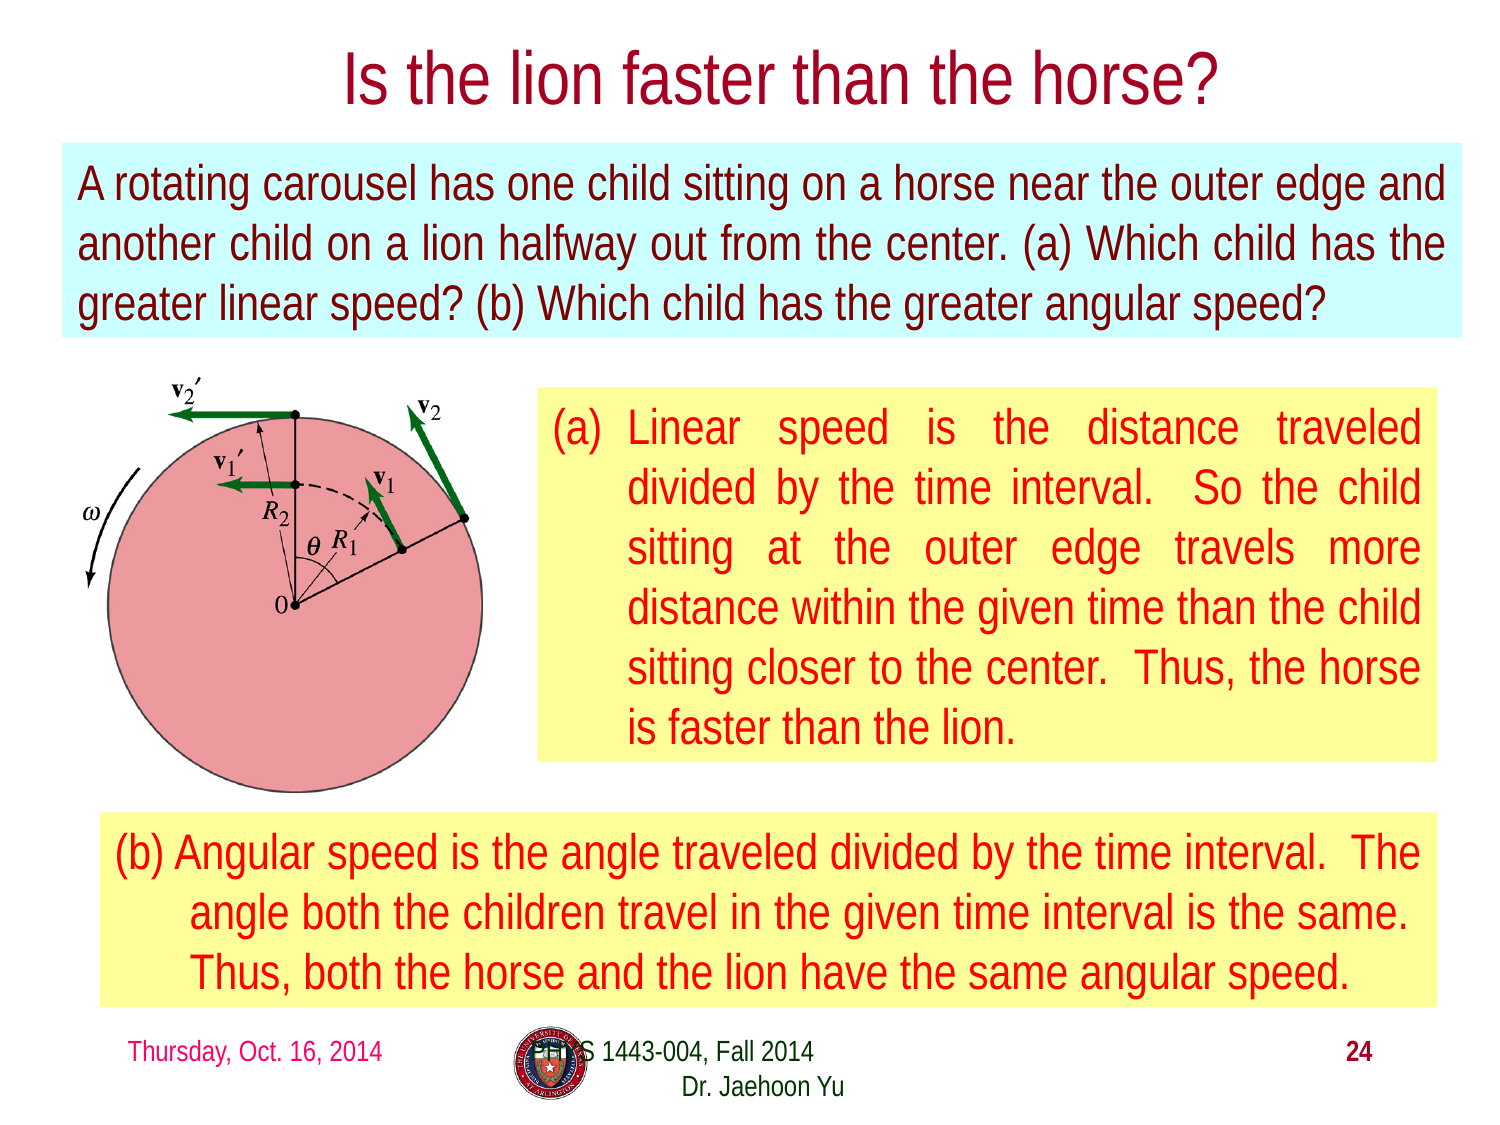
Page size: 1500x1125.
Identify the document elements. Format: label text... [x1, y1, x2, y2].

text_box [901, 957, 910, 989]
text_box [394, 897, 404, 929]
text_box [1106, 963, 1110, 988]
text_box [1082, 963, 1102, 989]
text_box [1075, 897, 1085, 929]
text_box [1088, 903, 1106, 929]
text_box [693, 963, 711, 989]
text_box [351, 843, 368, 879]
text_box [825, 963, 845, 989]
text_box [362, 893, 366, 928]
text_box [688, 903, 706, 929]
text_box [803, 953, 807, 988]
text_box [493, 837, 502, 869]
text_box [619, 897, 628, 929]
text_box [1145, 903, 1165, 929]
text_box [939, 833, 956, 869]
title Is the lion faster than the horse? [112, 24, 1451, 126]
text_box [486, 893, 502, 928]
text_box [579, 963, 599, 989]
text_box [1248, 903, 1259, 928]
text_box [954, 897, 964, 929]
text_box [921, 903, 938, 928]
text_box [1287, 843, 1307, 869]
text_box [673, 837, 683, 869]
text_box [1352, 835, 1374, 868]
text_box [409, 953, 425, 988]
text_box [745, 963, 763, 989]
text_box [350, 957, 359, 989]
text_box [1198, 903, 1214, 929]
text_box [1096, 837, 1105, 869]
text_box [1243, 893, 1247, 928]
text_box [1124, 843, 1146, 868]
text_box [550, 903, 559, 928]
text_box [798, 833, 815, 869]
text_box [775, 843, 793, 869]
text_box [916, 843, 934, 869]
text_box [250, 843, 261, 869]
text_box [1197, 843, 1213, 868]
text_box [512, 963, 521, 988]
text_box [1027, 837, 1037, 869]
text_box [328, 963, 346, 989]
picture [0, 374, 563, 798]
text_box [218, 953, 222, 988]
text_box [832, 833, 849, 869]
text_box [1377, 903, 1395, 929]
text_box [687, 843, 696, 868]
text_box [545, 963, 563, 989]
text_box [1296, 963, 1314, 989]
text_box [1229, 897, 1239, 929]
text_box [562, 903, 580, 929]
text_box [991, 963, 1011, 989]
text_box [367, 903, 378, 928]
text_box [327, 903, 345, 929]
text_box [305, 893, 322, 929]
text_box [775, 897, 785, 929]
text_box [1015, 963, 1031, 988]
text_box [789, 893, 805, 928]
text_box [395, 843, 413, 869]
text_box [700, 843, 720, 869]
slide_number 24 [1074, 1024, 1388, 1101]
footer PHYS 1443-004, Fall 2014 Dr. Jaehoon Yu [512, 1024, 988, 1101]
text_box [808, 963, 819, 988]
text_box A rotating carousel has one child sitting on a horse near the outer edge and another child on a lion halfway out from the center. (a) Which child has the greater linear speed? (b) Which child has the greater angular speed? [62, 142, 1463, 338]
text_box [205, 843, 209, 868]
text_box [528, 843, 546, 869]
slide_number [112, 1024, 426, 1101]
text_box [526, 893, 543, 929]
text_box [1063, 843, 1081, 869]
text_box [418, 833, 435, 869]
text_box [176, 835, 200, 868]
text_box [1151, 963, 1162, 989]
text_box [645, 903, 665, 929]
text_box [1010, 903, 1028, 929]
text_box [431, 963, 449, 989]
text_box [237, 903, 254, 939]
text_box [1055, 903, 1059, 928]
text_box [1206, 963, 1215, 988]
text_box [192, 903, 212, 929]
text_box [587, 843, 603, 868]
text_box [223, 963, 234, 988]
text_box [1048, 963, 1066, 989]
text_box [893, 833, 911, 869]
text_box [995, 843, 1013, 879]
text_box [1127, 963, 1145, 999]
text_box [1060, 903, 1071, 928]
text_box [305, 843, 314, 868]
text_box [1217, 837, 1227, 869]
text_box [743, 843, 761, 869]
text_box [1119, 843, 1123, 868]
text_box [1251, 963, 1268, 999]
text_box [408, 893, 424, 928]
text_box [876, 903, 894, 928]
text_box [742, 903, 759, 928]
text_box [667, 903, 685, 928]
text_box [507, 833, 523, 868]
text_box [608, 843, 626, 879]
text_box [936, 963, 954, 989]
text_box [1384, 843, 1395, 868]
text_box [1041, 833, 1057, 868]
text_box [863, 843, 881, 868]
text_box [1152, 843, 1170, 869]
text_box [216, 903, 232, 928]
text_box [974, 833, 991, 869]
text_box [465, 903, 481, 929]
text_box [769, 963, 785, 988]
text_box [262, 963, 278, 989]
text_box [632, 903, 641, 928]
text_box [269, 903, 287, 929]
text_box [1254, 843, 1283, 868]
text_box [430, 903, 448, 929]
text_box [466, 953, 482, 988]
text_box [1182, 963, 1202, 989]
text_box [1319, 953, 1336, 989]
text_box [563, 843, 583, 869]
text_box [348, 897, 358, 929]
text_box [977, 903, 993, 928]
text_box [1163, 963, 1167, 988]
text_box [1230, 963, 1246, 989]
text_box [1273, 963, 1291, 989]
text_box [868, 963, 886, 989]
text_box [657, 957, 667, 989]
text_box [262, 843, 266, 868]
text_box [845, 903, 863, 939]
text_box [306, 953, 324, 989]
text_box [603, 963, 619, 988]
text_box Linear speed is the distance traveled divided by the time interval. So the child sitting at the outer edge travels more distance within the given time than the child sitting closer to the center. Thus, the horse is faster than the lion. [566, 387, 1438, 763]
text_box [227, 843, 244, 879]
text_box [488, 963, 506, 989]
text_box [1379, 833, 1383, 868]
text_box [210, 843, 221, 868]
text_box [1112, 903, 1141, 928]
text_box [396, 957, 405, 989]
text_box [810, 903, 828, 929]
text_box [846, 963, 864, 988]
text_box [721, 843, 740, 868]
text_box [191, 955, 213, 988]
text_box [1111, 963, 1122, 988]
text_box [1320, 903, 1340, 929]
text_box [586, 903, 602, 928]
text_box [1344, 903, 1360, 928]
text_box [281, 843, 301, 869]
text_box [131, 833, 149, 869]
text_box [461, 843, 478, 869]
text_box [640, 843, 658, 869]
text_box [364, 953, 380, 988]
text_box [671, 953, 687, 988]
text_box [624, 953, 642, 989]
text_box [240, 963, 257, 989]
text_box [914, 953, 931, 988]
